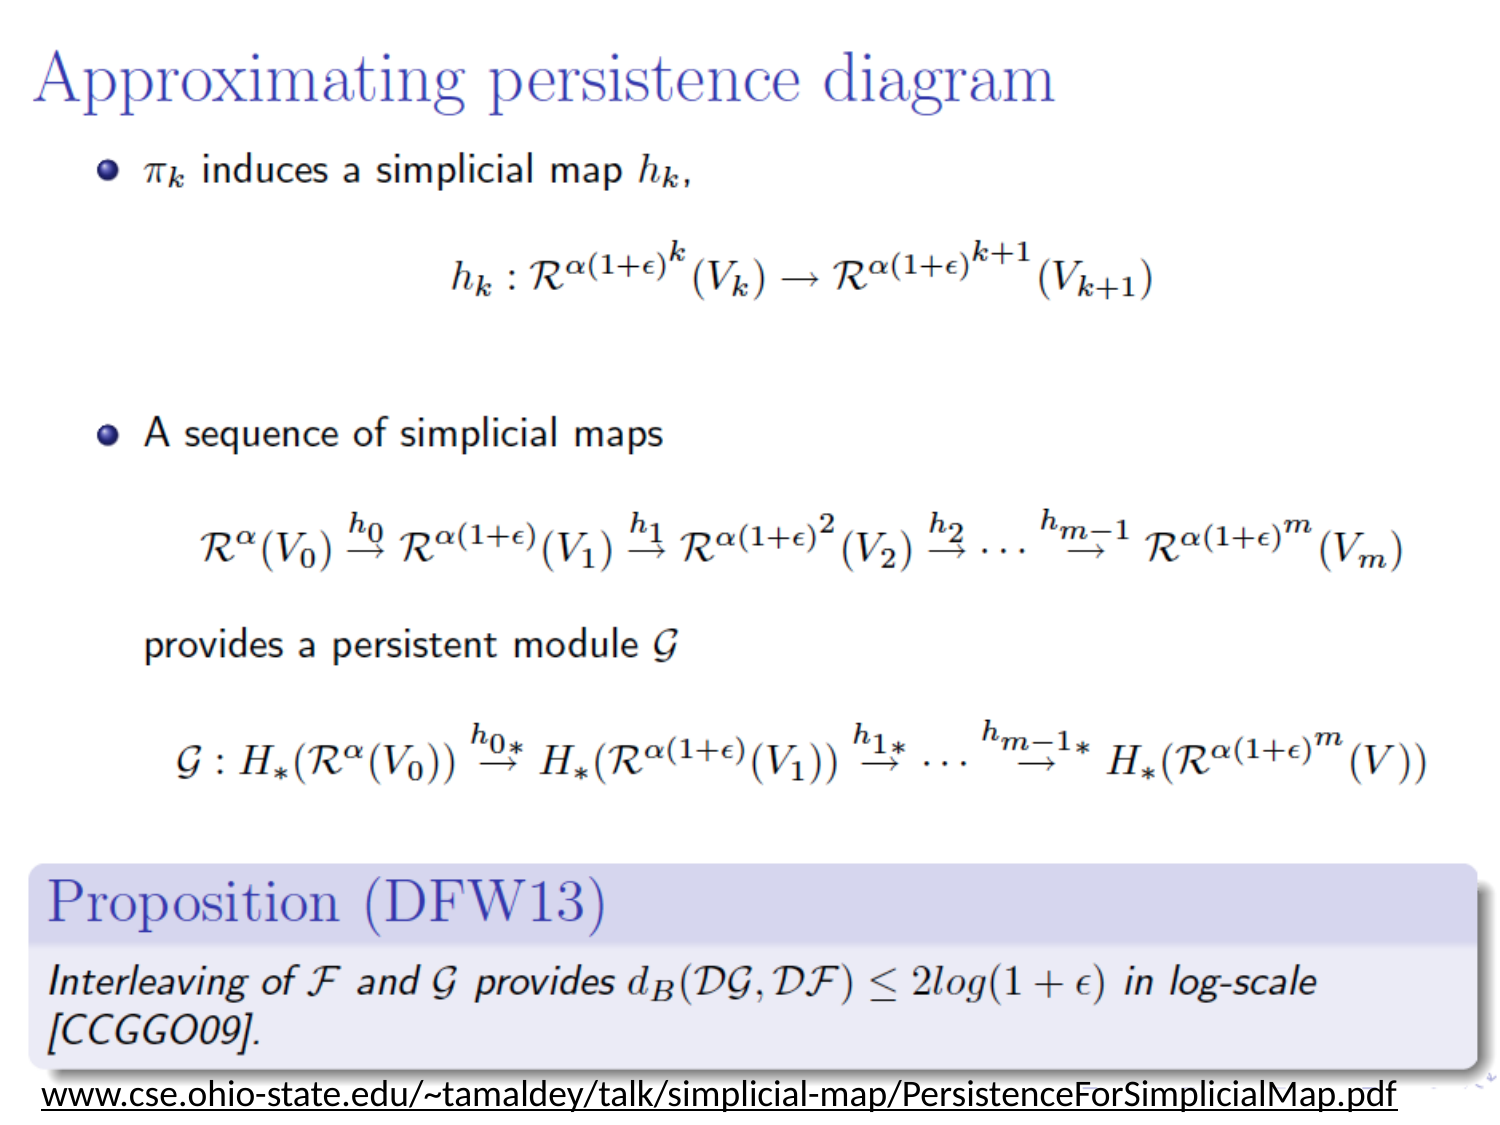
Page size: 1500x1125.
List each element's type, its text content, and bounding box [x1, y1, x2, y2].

text_box www.cse.ohio-state.edu/~tamaldey/talk/simplicial-map/PersistenceForSimplicialMap.pdf [26, 1101, 1500, 1122]
picture [0, 30, 1500, 1094]
